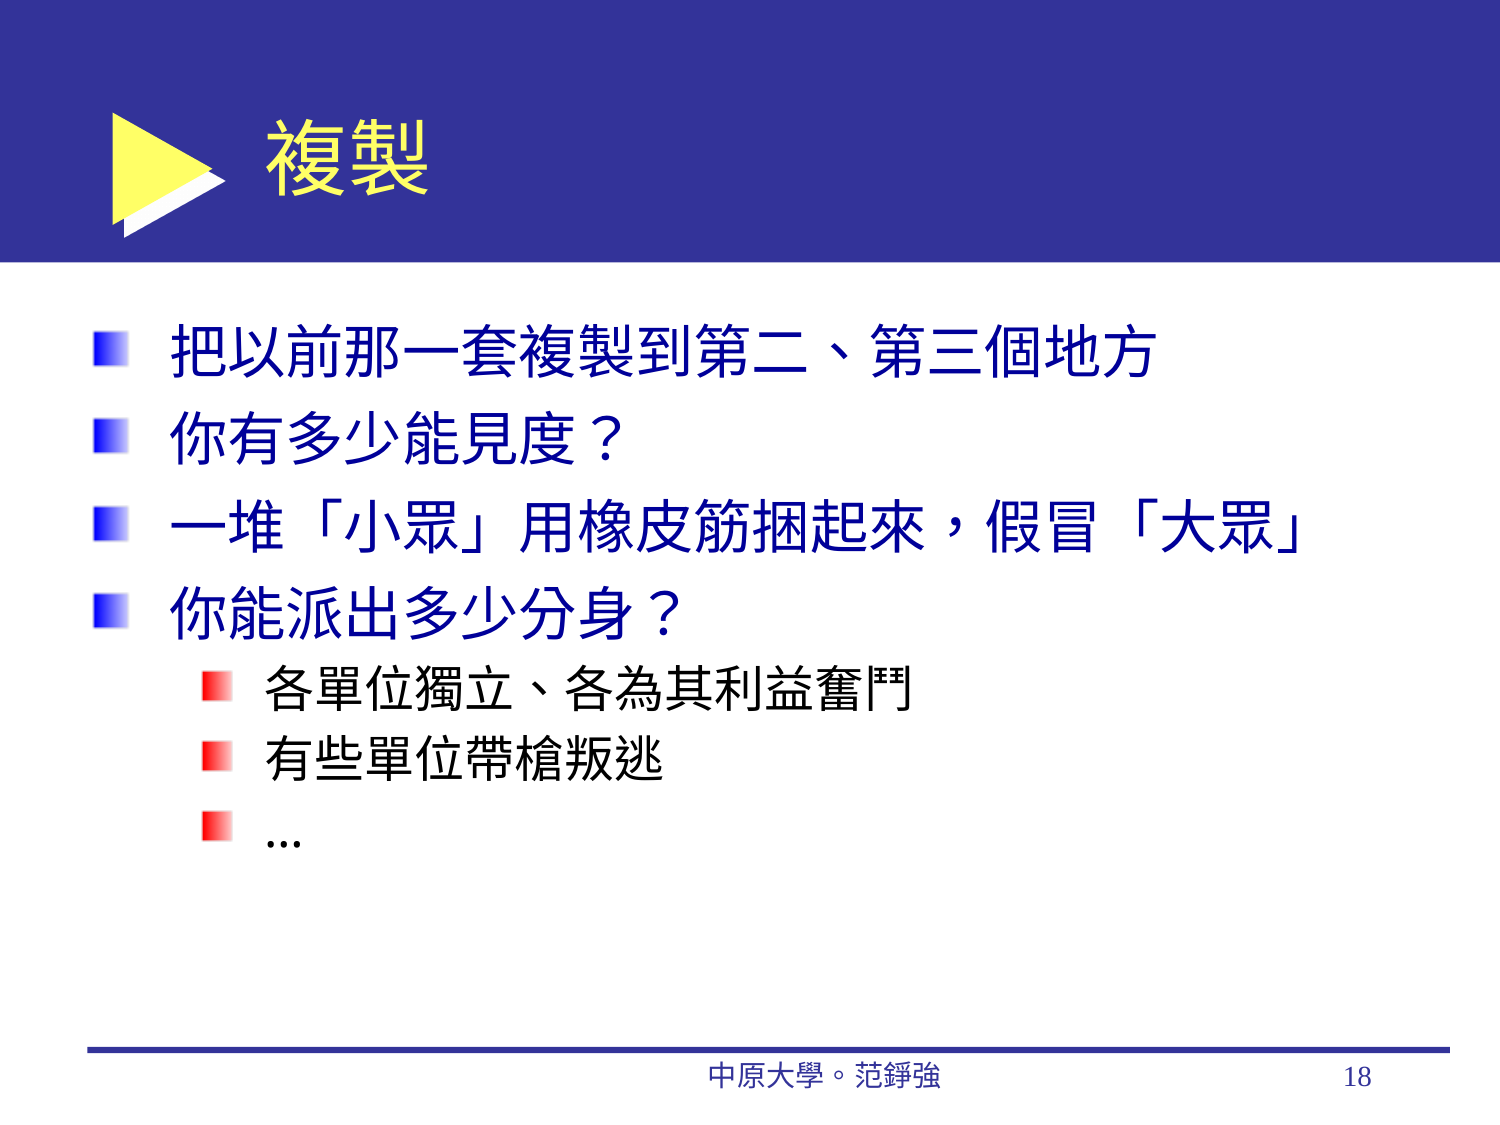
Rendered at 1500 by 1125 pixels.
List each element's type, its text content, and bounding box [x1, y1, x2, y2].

picture [91, 416, 133, 458]
slide_number 18 [1074, 1050, 1388, 1125]
picture [200, 739, 236, 775]
picture [91, 591, 133, 633]
picture [91, 504, 133, 546]
list 把以前那一套複製到第二、第三個地方 你有多少能見度？ 一堆「小眾」用橡皮筋捆起來，假冒「大眾」 你能派出多少分身？ 各單位獨立、各為其利益奮鬥 有些單位帶槍叛逃 … [76, 307, 1427, 1050]
title 複製 [249, 62, 1388, 250]
picture [200, 669, 236, 705]
picture [91, 329, 133, 371]
picture [200, 809, 236, 845]
footer 中原大學。范錚強 [587, 1050, 1063, 1125]
